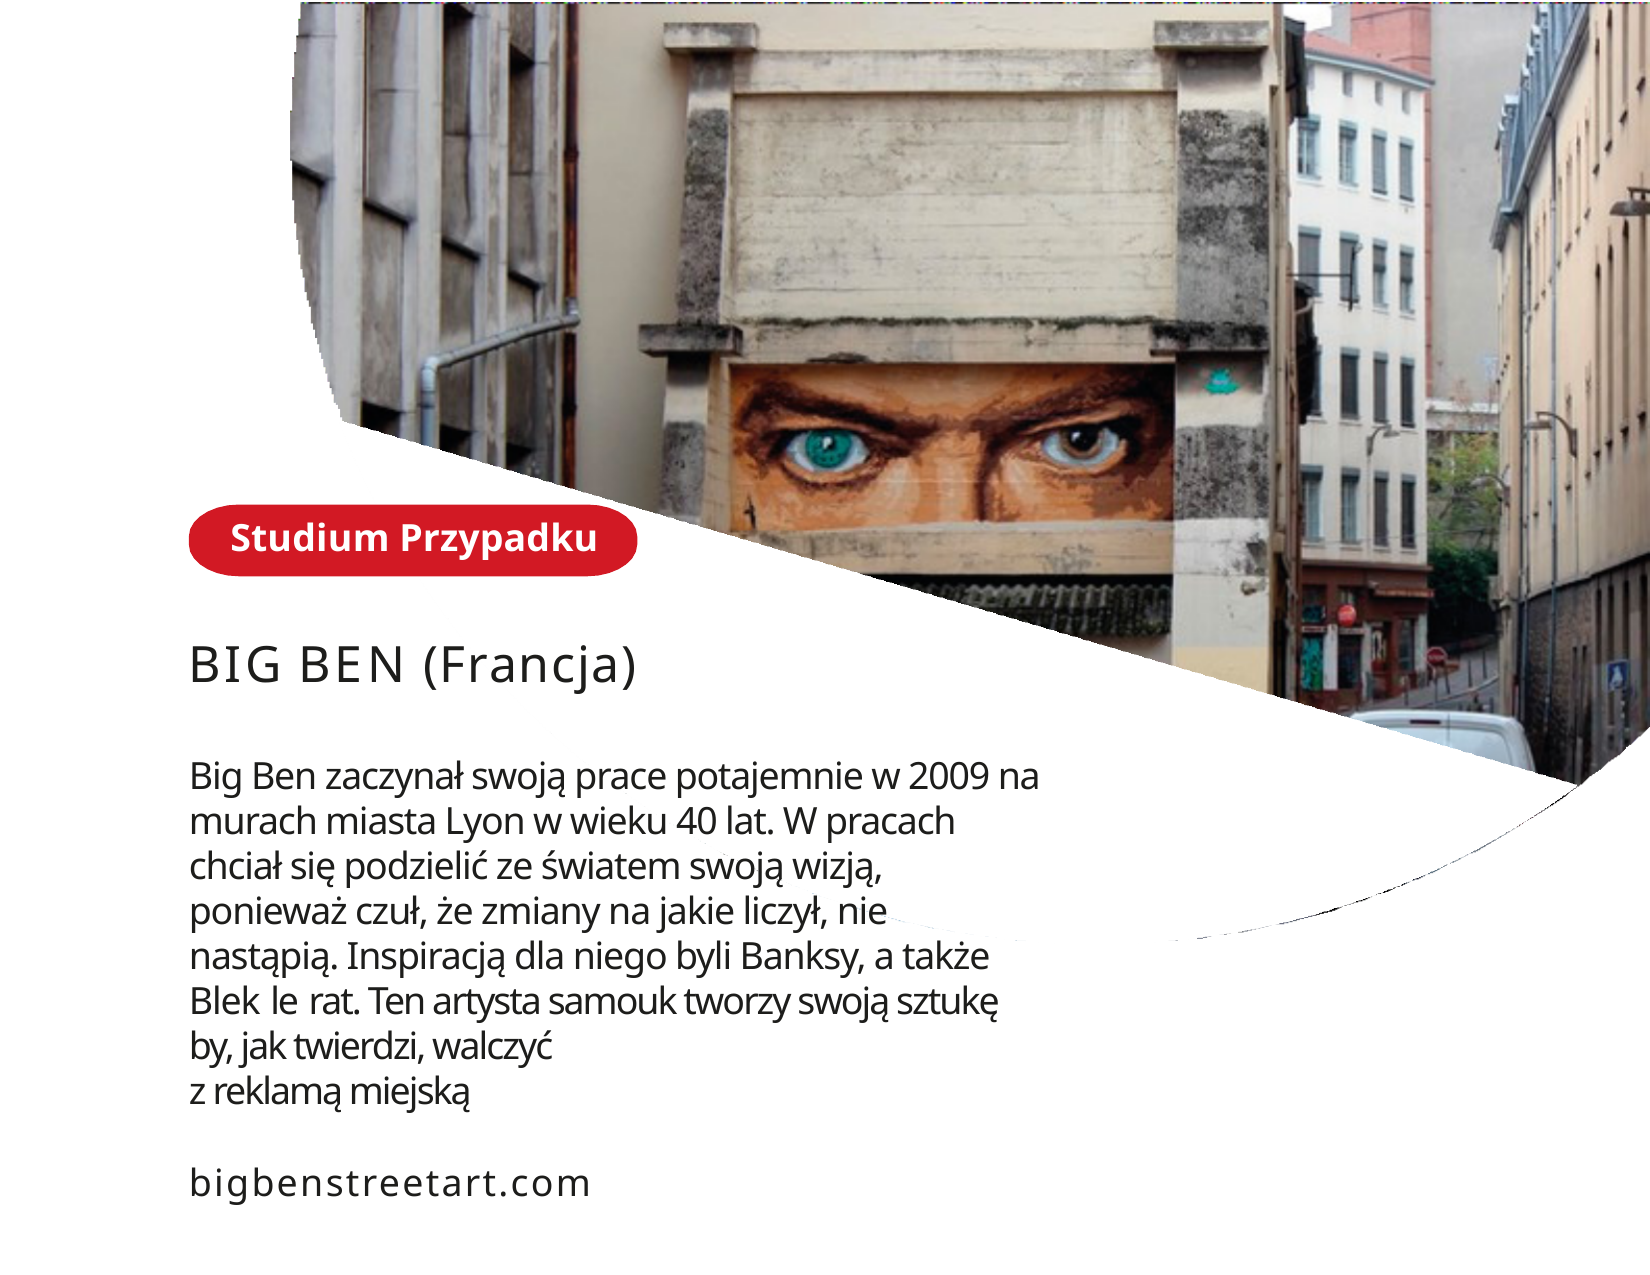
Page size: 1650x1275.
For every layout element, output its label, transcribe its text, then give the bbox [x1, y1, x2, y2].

text_box BIG BEN (Francja) Big Ben zaczynał swoją prace potajemnie w 2009 na murach miasta Lyon w wieku 40 lat. W pracach chciał się podzielić ze światem swoją wizją, ponieważ czuł, że zmiany na jakie liczył, nie nastąpią. Inspiracją dla niego byli Banksy, a także Blek le rat. Ten artysta samouk tworzy swoją sztukę by, jak twierdzi, walczyć z reklamą miejską bigbenstreetart.com [186, 950, 1042, 1204]
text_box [188, 0, 1650, 945]
